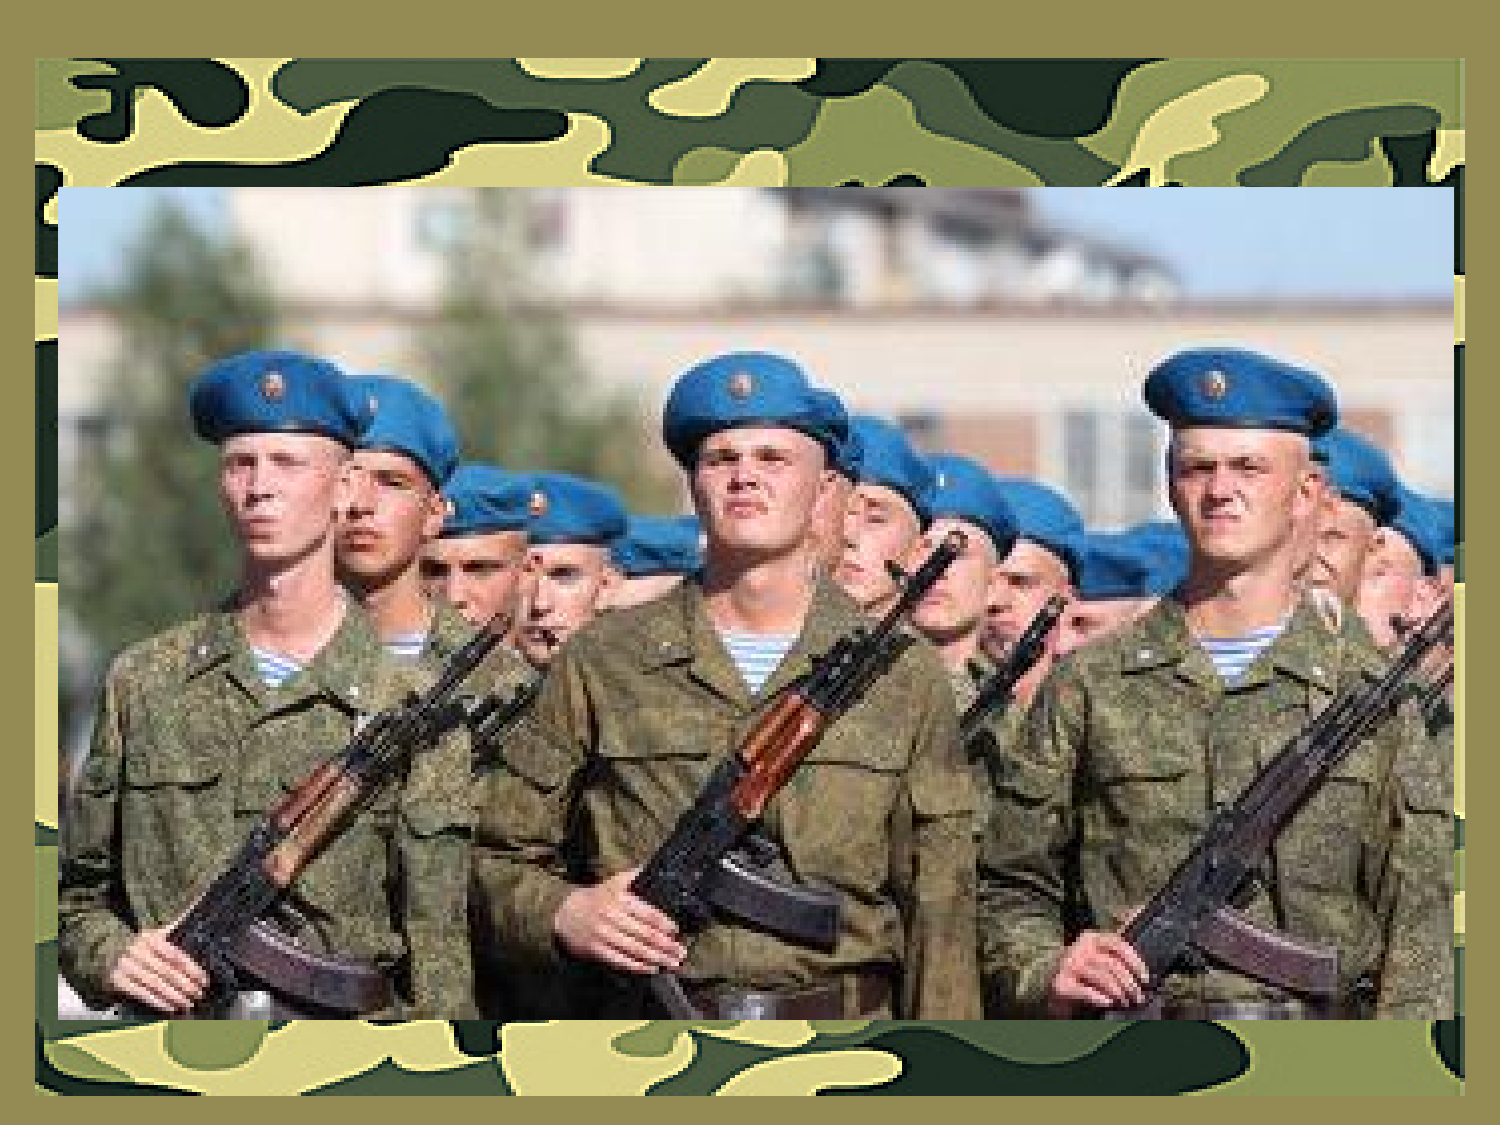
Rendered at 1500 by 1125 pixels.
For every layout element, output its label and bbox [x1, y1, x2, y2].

picture [34, 58, 1466, 1096]
